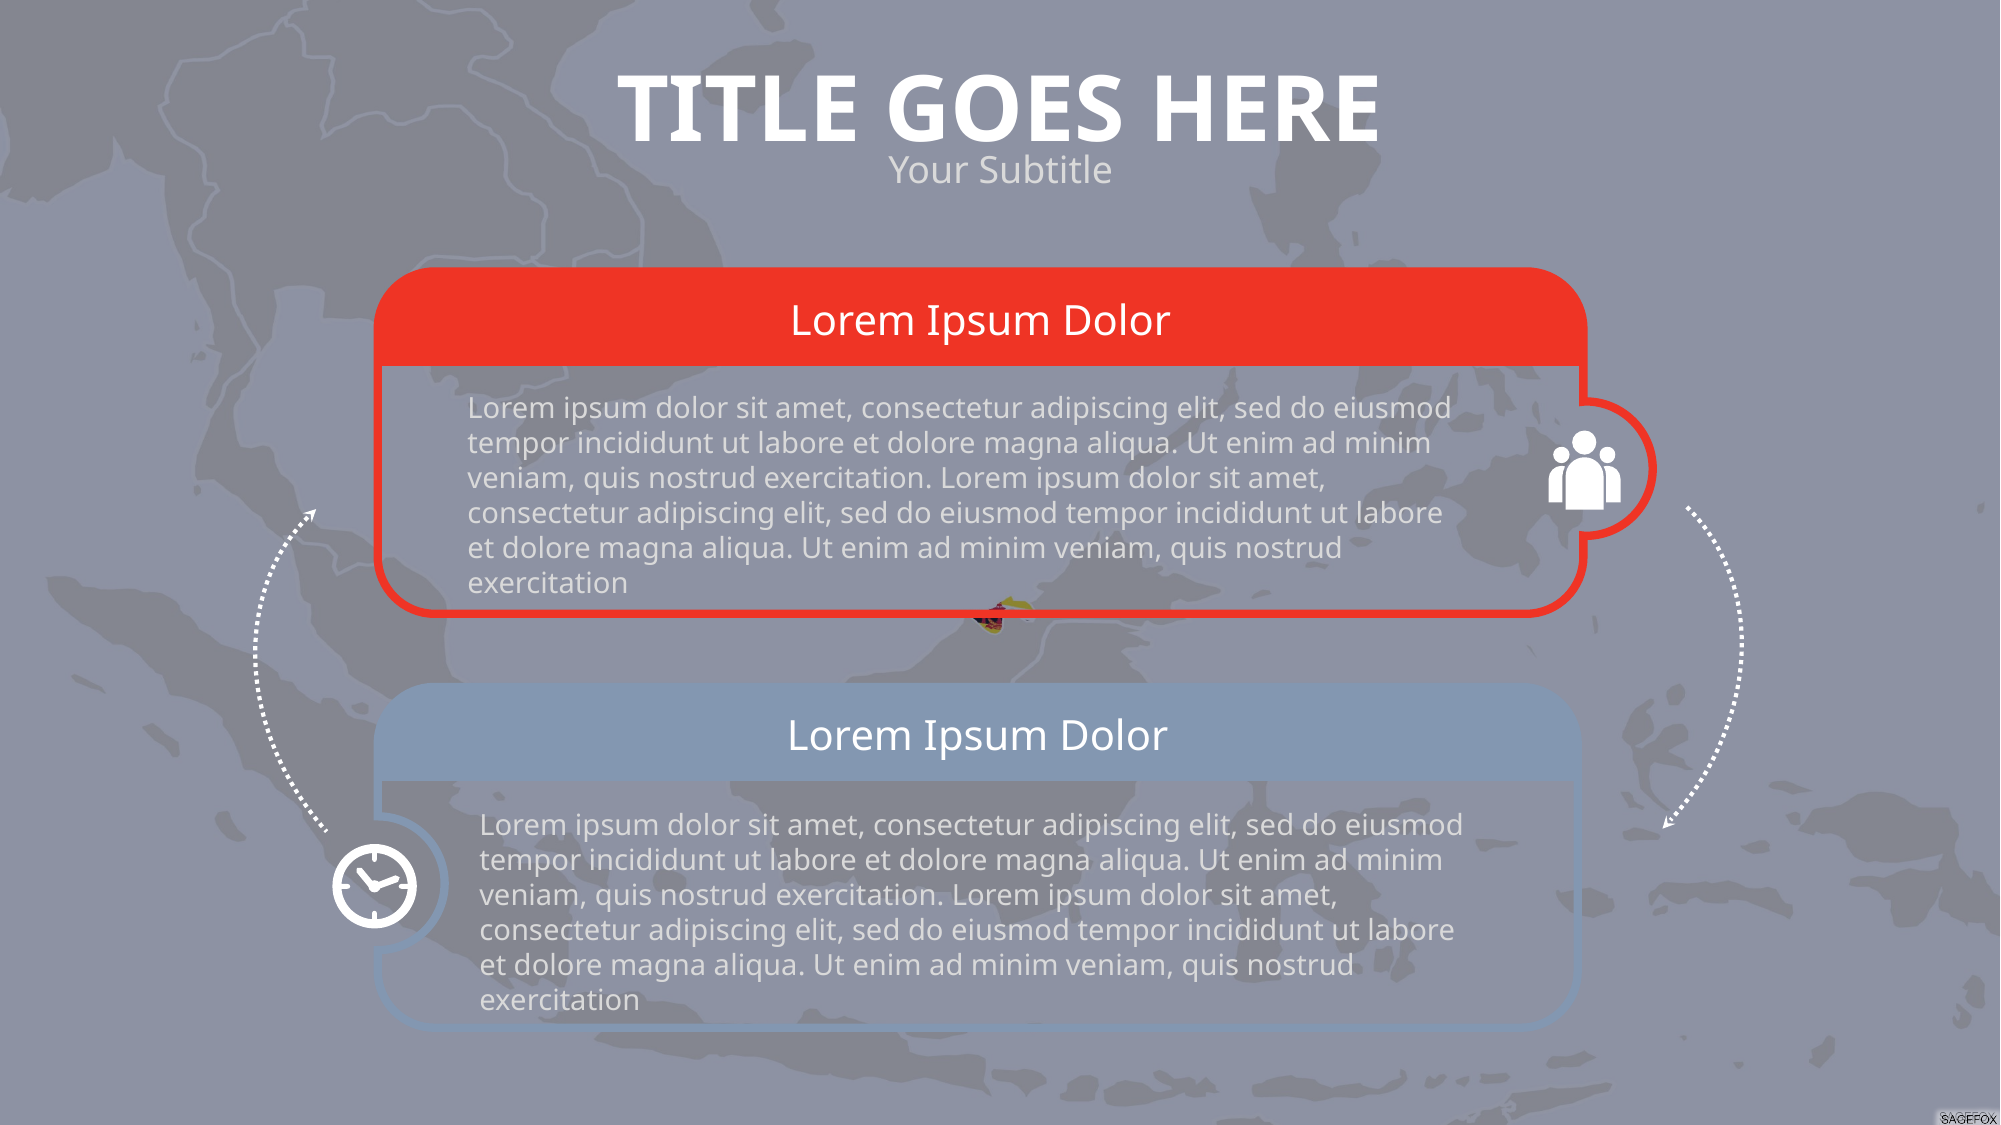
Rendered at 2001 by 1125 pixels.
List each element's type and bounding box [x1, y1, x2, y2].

picture [1938, 1114, 1999, 1125]
text_box [332, 843, 417, 929]
text_box [377, 686, 1578, 1028]
text_box [377, 271, 1653, 614]
text_box [1514, 506, 1743, 829]
text_box [254, 509, 475, 832]
text_box [548, 42, 1452, 199]
